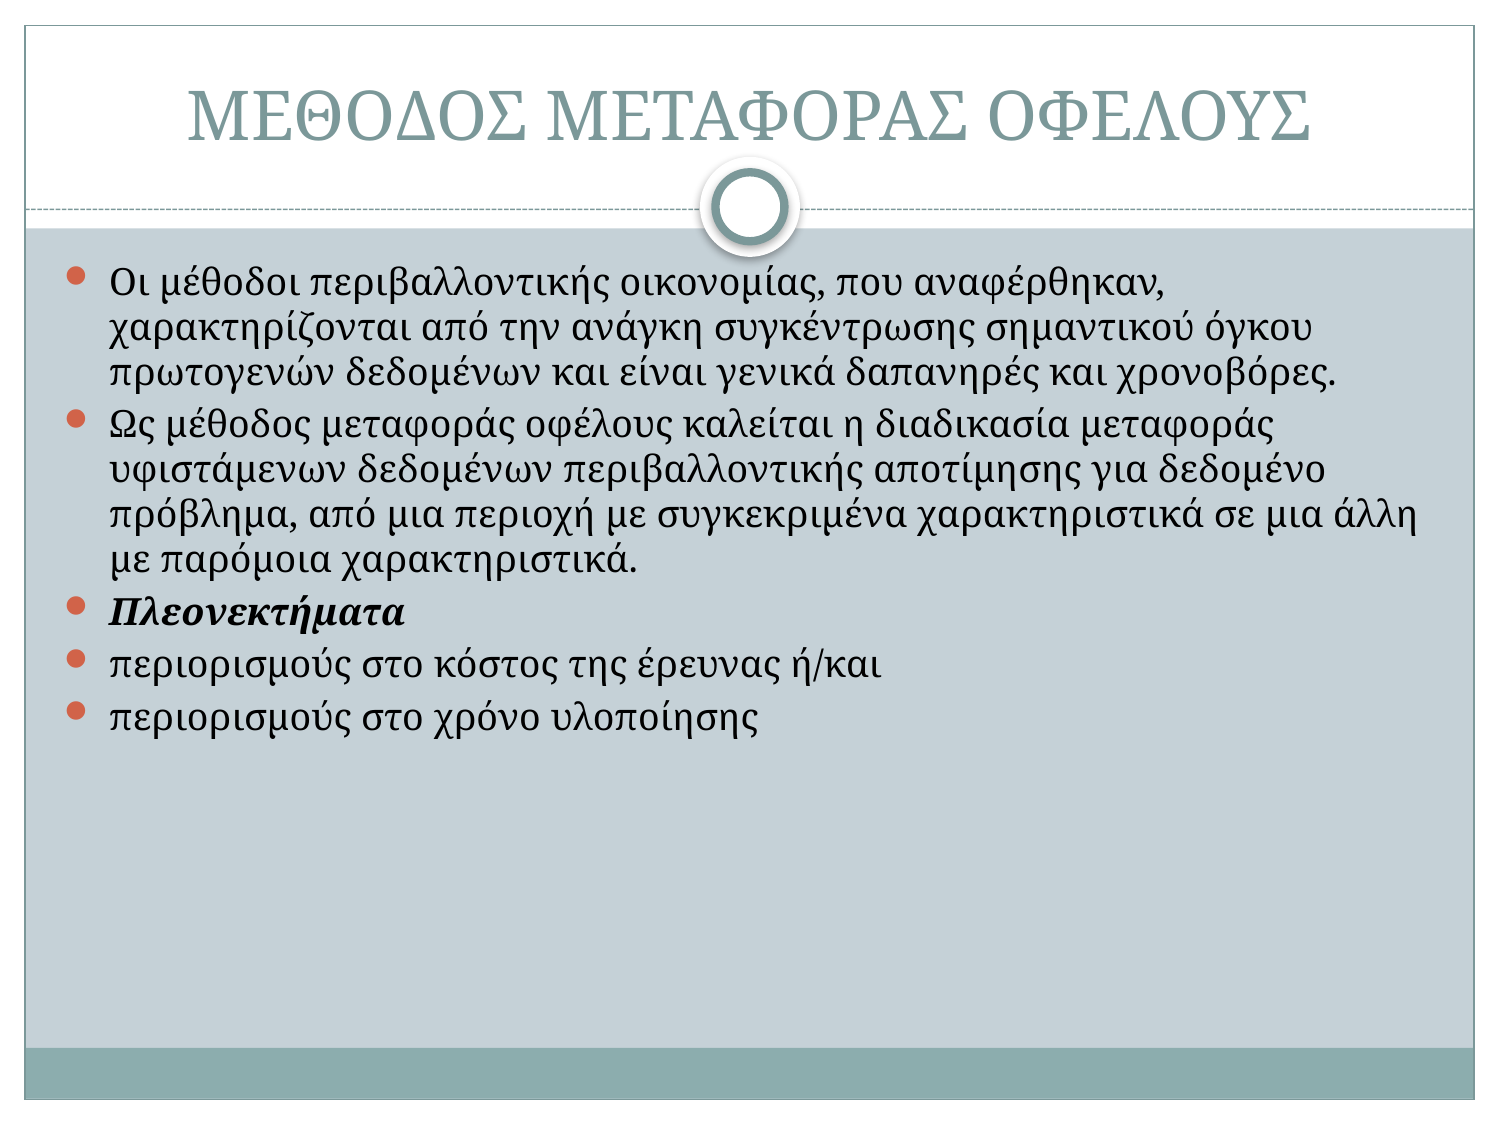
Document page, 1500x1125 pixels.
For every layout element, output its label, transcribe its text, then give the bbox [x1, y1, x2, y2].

list Οι μέθοδοι περιβαλλοντικής οικονομίας, που αναφέρθηκαν, χαρακτηρίζονται από την ανάγκη συγκέντρωσης σημαντικού όγκου πρωτογενών δεδομένων και είναι γενικά δαπανηρές και χρονοβόρες. Ως μέθοδος μεταφοράς οφέλους καλείται η διαδικασία μεταφοράς υφιστάμενων δεδομένων περιβαλλοντικής αποτίμησης για δεδομένο πρόβλημα, από μια περιοχή με συγκεκριμένα χαρακτηριστικά σε μια άλλη με παρόμοια χαρακτηριστικά. Πλεονεκτήματα περιορισμούς στο κόστος της έρευνας ή/και περιορισμούς στο χρόνο υλοποίησης [49, 250, 1445, 1001]
title ΜΕΘΟΔΟΣ ΜΕΤΑΦΟΡΑΣ ΟΦΕΛΟΥΣ [49, 37, 1450, 162]
